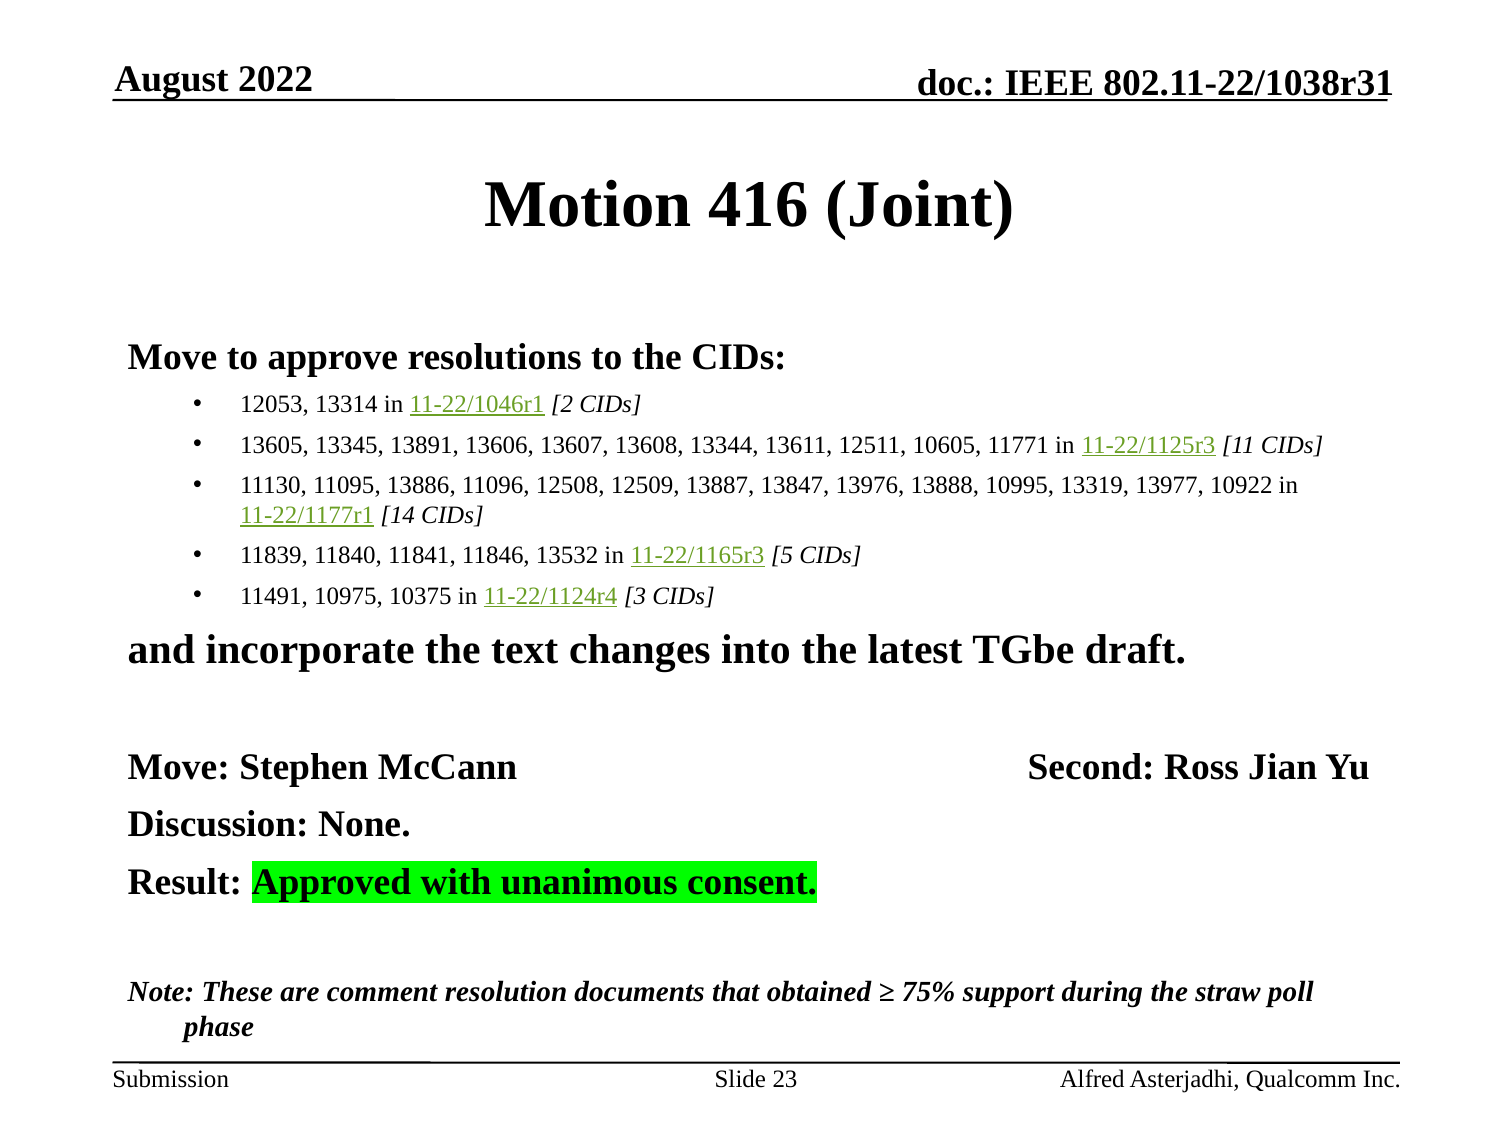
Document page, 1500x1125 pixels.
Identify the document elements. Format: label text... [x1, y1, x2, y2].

list Move to approve resolutions to the CIDs: 12053, 13314 in 11-22/1046r1 [2 CIDs] 13605, 13345, 13891, 13606, 13607, 13608, 13344, 13611, 12511, 10605, 11771 in 11-22/1125r3 [11 CIDs] 11130, 11095, 13886, 11096, 12508, 12509, 13887, 13847, 13976, 13888, 10995, 13319, 13977, 10922 in 11-22/1177r1 [14 CIDs] 11839, 11840, 11841, 11846, 13532 in 11-22/1165r3 [5 CIDs] 11491, 10975, 10375 in 11-22/1124r4 [3 CIDs] and incorporate the text changes into the latest TGbe draft. Move: Stephen McCann Second: Ross Jian Yu Discussion: None. Result: Approved with unanimous consent. Note: These are comment resolution documents that obtained ≥ 75% support during the straw poll phase [112, 324, 1388, 1063]
slide_number Slide 23 [712, 1061, 800, 1123]
footer Alfred Asterjadhi, Qualcomm Inc. [878, 1061, 1402, 1093]
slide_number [114, 54, 423, 100]
title Motion 416 (Joint) [112, 112, 1388, 288]
